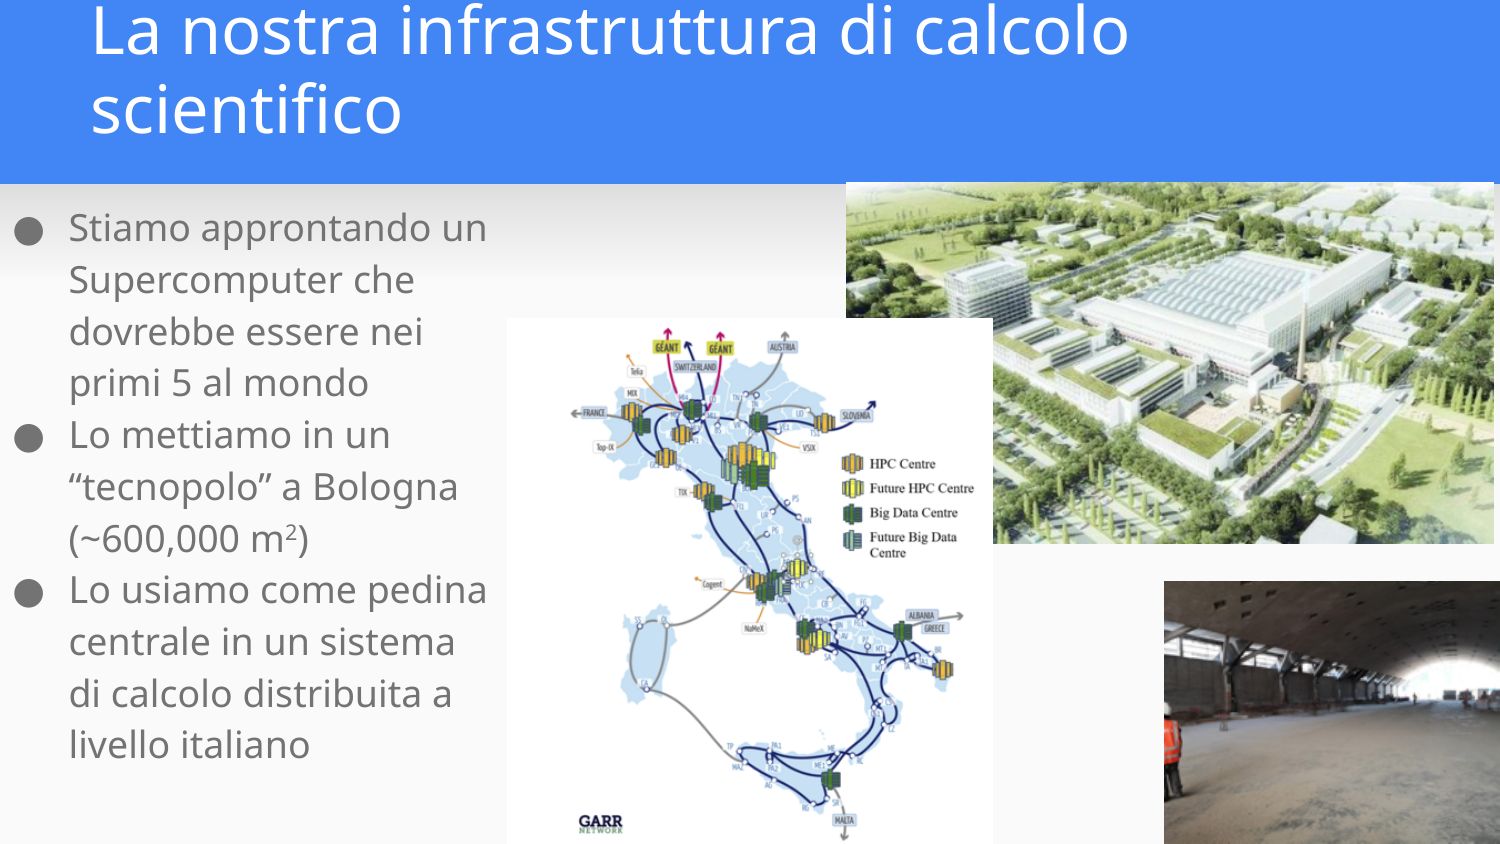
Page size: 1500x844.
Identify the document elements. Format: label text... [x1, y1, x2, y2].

title La nostra infrastruttura di calcolo scientifico [75, 36, 1425, 163]
picture [1163, 581, 1500, 844]
list Stiamo approntando un Supercomputer che dovrebbe essere nei primi 5 al mondo Lo mettiamo in un “tecnopolo” a Bologna (~600,000 m2) Lo usiamo come pedina centrale in un sistema di calcolo distribuita a livello italiano [0, 182, 514, 735]
picture [506, 182, 1495, 844]
